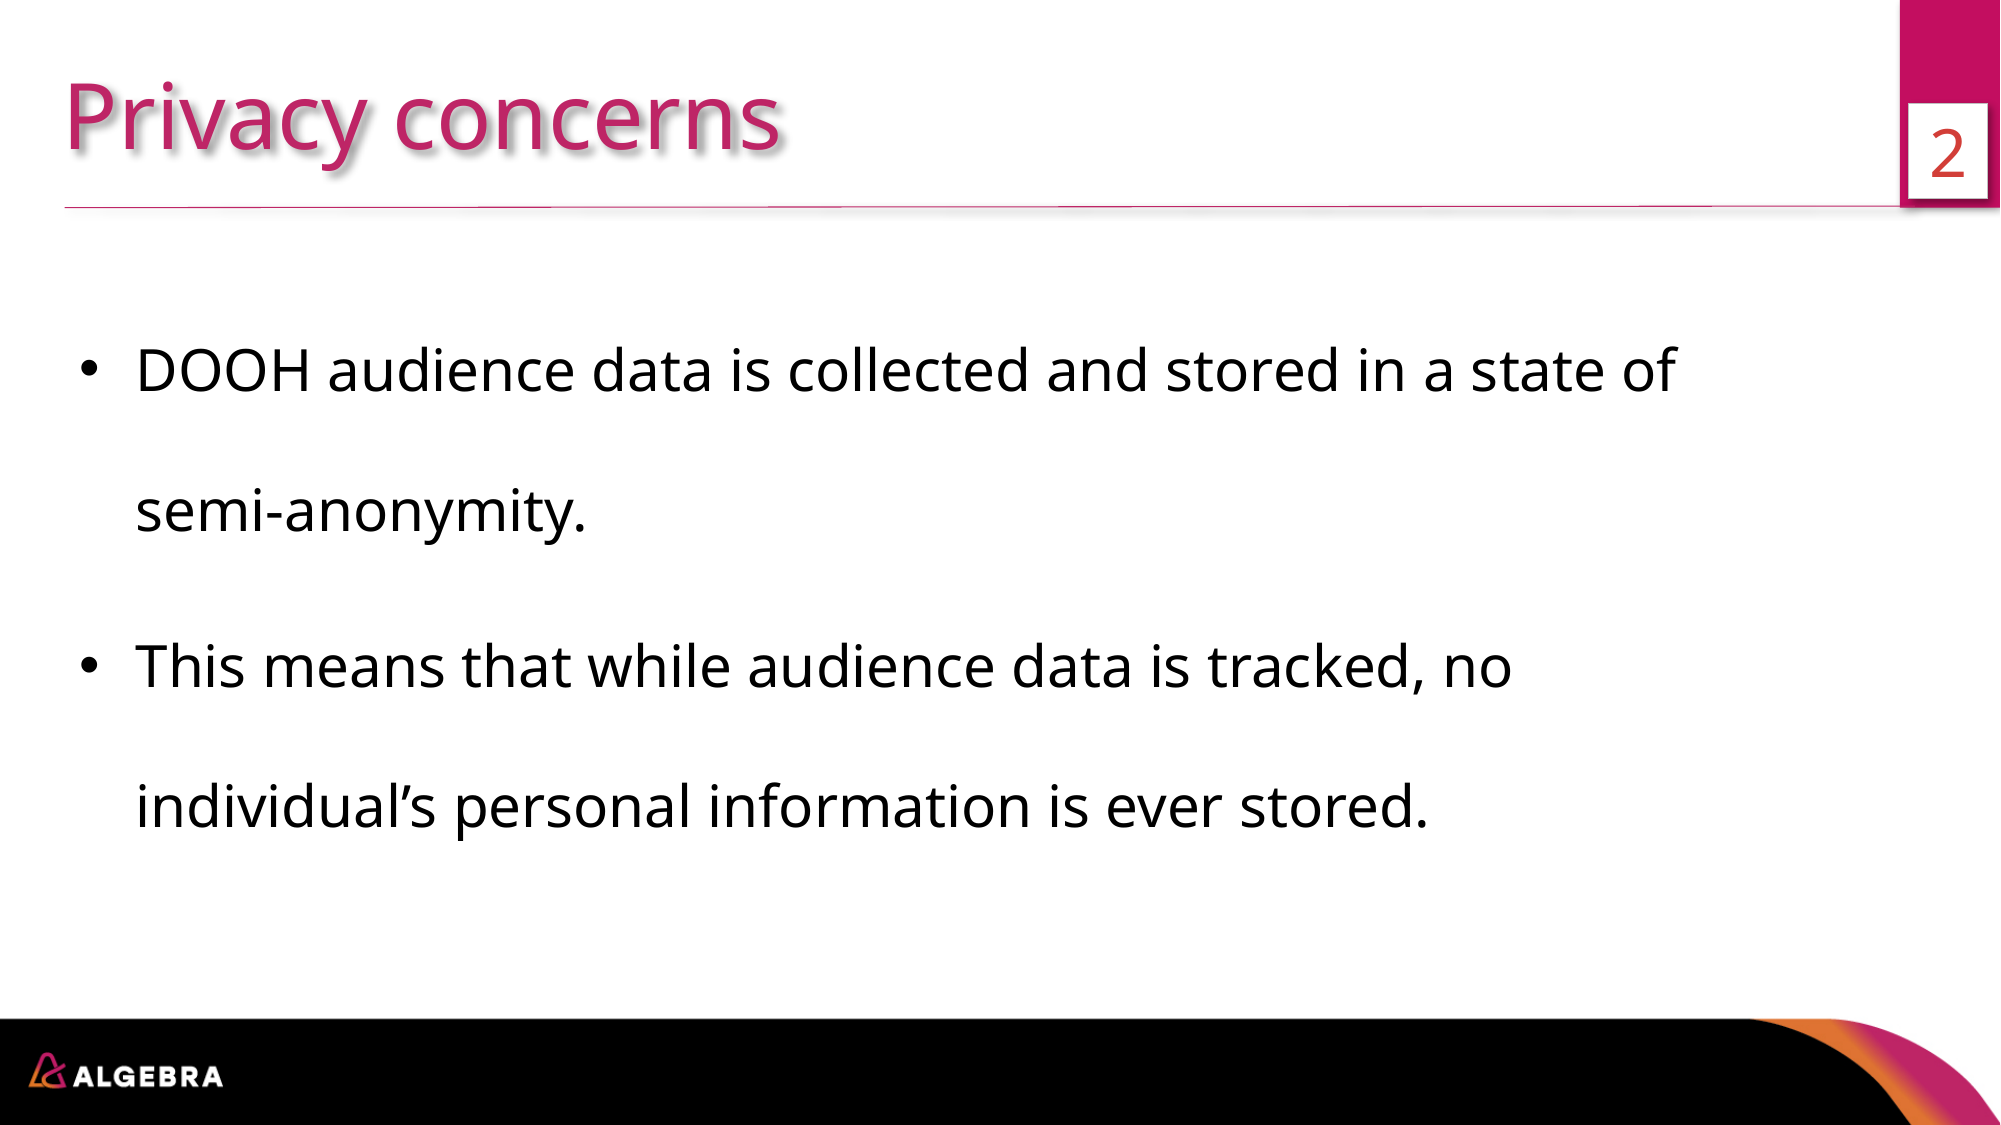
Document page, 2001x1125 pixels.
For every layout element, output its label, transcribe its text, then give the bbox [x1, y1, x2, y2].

text_box DOOH audience data is collected and stored in a state of semi-anonymity. This means that while audience data is tracked, no individual’s personal information is ever stored. [64, 255, 1816, 847]
picture [0, 0, 2001, 1125]
text_box Privacy concerns [47, 50, 1715, 175]
text_box [1899, 0, 2000, 209]
text_box 2 [1908, 103, 1988, 199]
